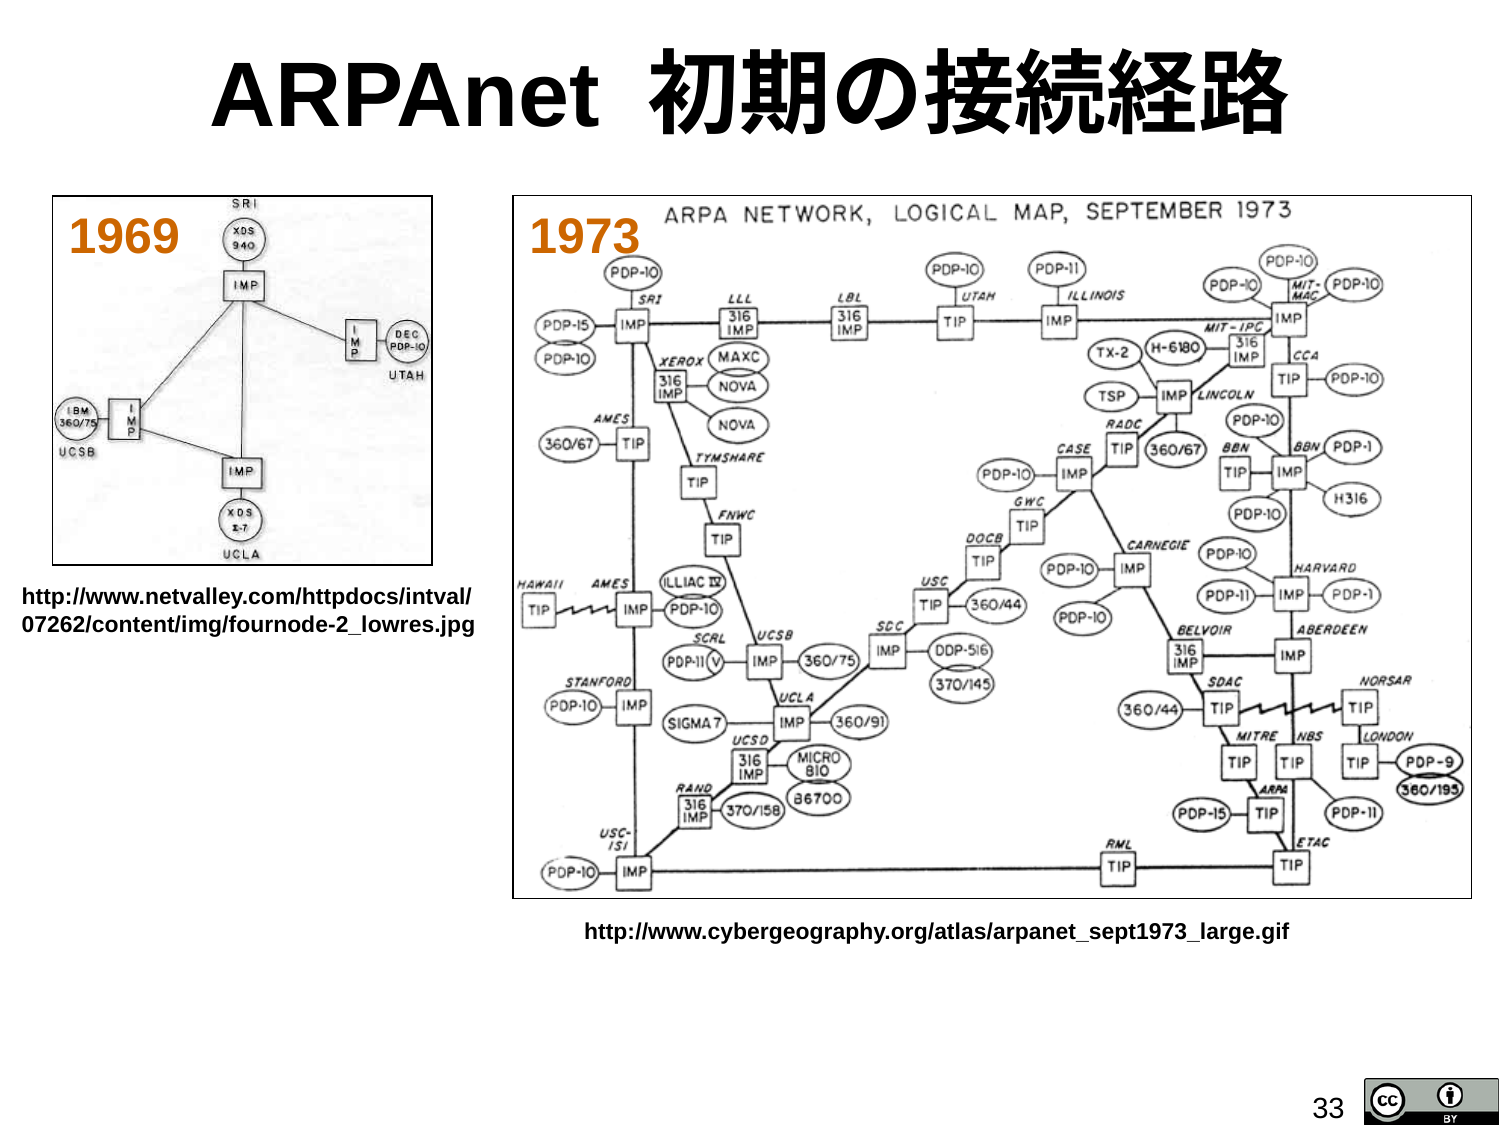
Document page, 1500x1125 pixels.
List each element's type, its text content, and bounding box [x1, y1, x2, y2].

picture [513, 196, 1471, 899]
text_box http://www.netvalley.com/httpdocs/intval/ 07262/content/img/fournode-2_lowres.jpg [6, 574, 491, 645]
text_box http://www.cybergeography.org/atlas/arpanet_sept1973_large.gif [569, 909, 1418, 952]
slide_number 33 [1257, 1081, 1359, 1125]
title ARPAnet 初期の接続経路 [75, 0, 1425, 184]
picture [1363, 1078, 1500, 1125]
picture [52, 196, 432, 565]
